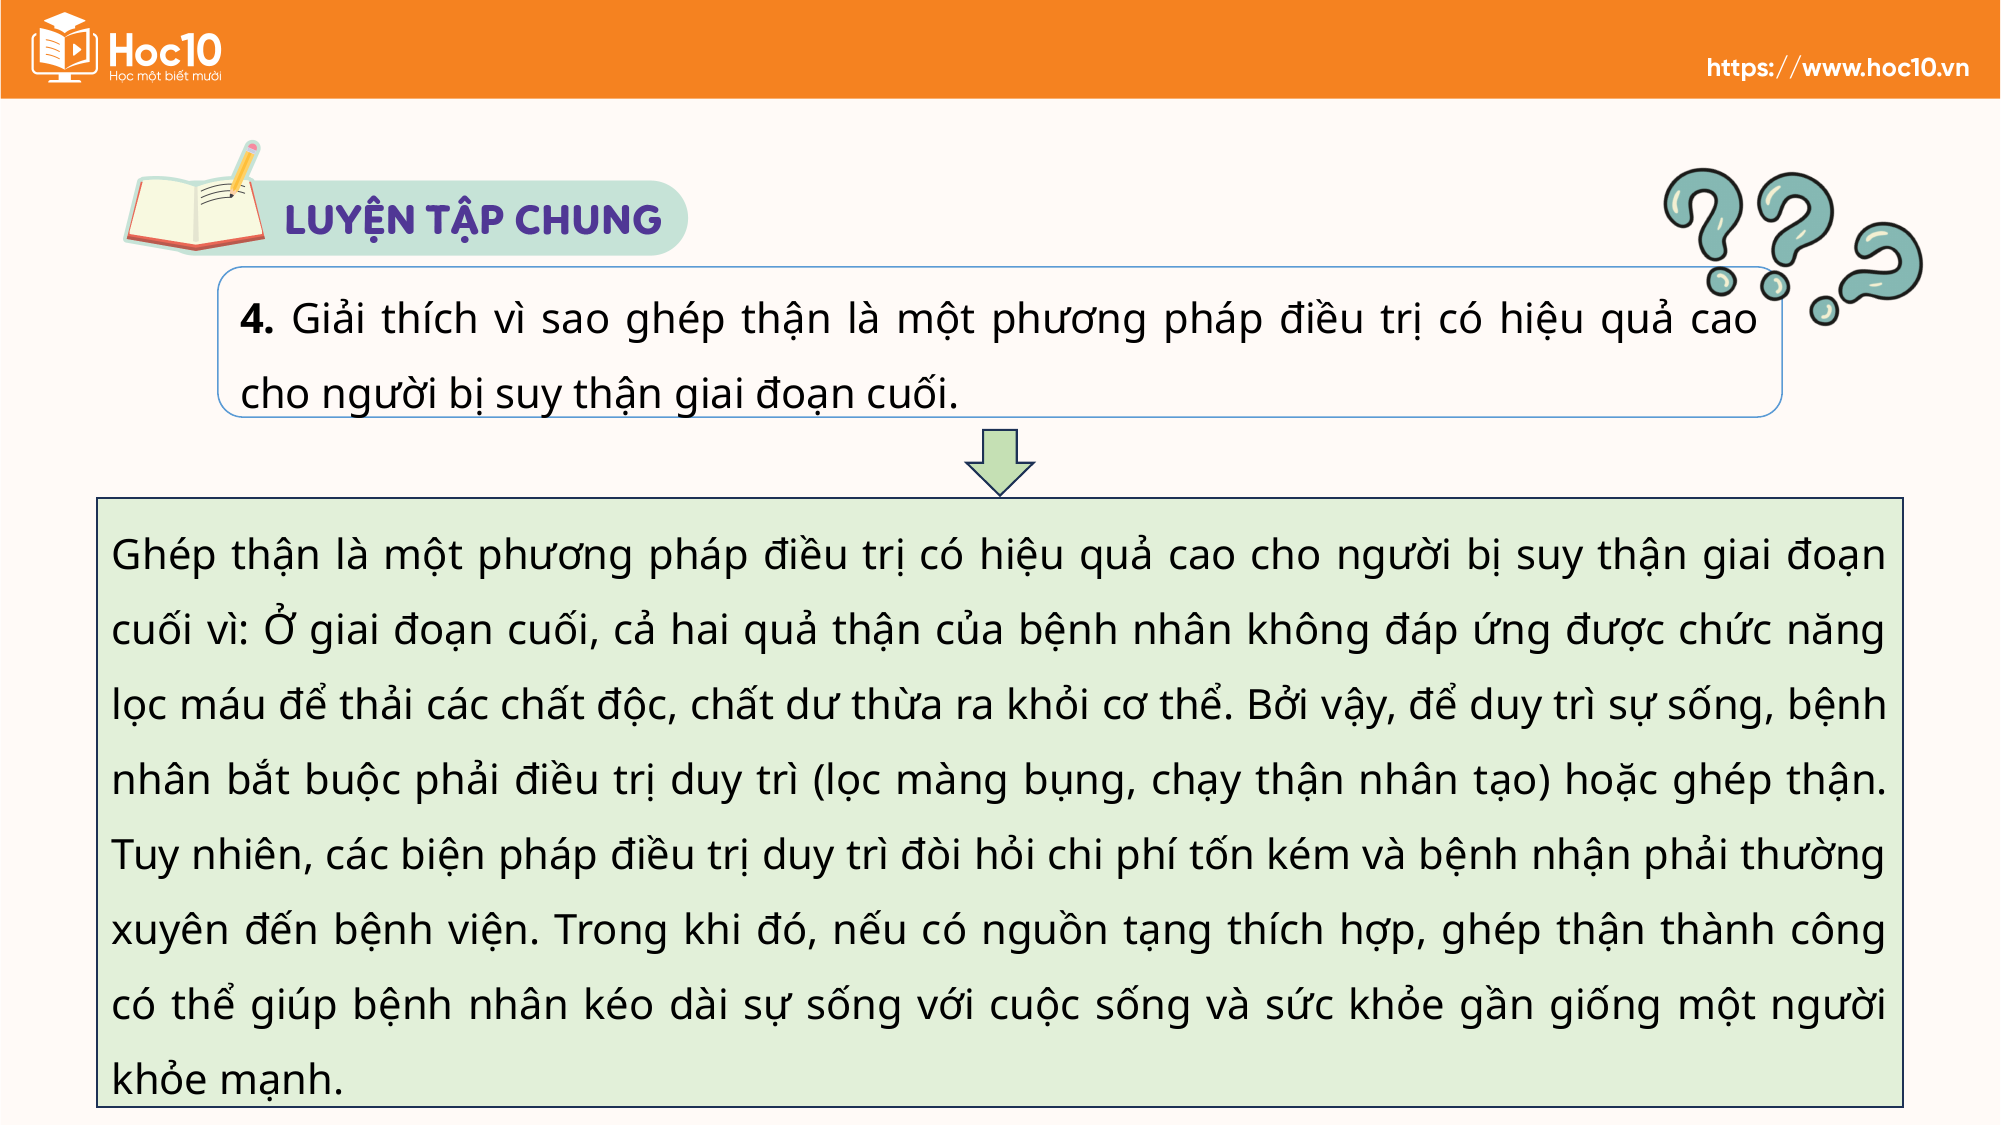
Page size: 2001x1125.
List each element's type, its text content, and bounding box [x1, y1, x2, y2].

picture [0, 0, 2001, 1125]
text_box Ghép thận là một phương pháp điều trị có hiệu quả cao cho người bị suy thận giai đoạn cuối vì: Ở giai đoạn cuối, cả hai quả thận của bệnh nhân không đáp ứng được chức năng lọc máu để thải các chất độc, chất dư thừa ra khỏi cơ thể. Bởi vậy, để duy trì sự sống, bệnh nhân bắt buộc phải điều trị duy trì (lọc màng bụng, chạy thận nhân tạo) hoặc ghép thận. Tuy nhiên, các biện pháp điều trị duy trì đòi hỏi chi phí tốn kém và bệnh nhận phải thường xuyên đến bệnh viện. Trong khi đó, nếu có nguồn tạng thích hợp, ghép thận thành công có thể giúp bệnh nhân kéo dài sự sống với cuộc sống và sức khỏe gần giống một người khỏe mạnh. [96, 497, 1904, 1108]
text_box [963, 428, 1037, 498]
text_box 4. Giải thích vì sao ghép thận là một phương pháp điều trị có hiệu quả cao cho người bị suy thận giai đoạn cuối. [217, 266, 1783, 418]
